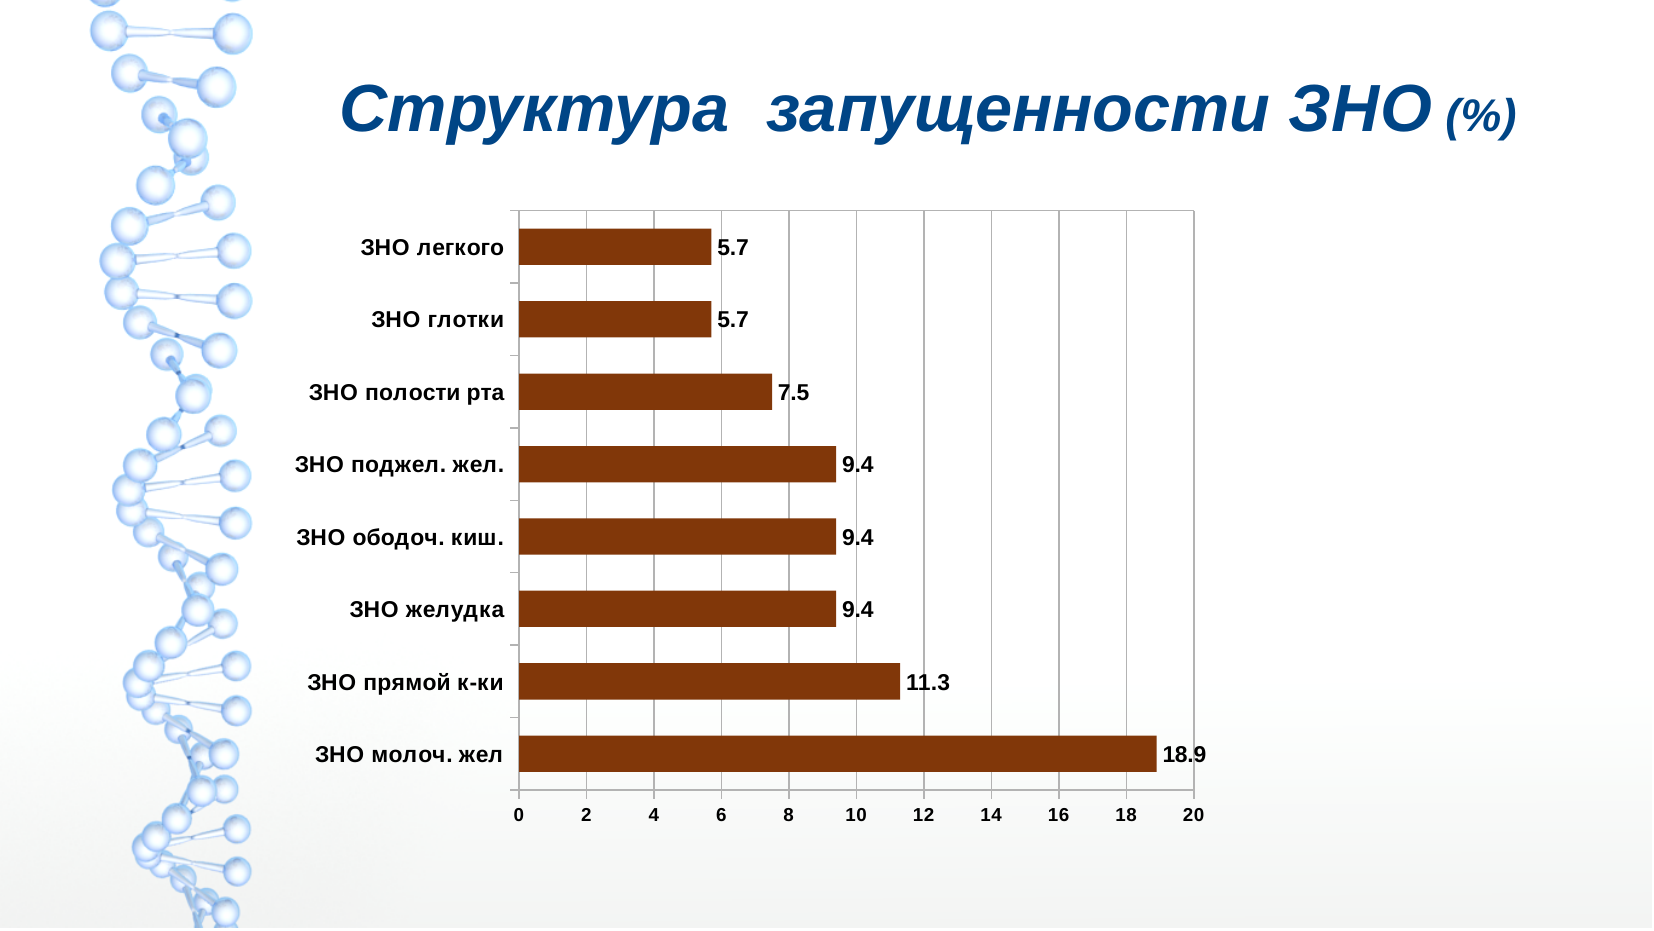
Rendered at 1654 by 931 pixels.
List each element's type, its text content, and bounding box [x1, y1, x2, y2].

text_box Структура запущенности ЗНО (%) [265, 20, 1591, 190]
picture [0, 0, 1652, 928]
chart [275, 197, 1225, 840]
